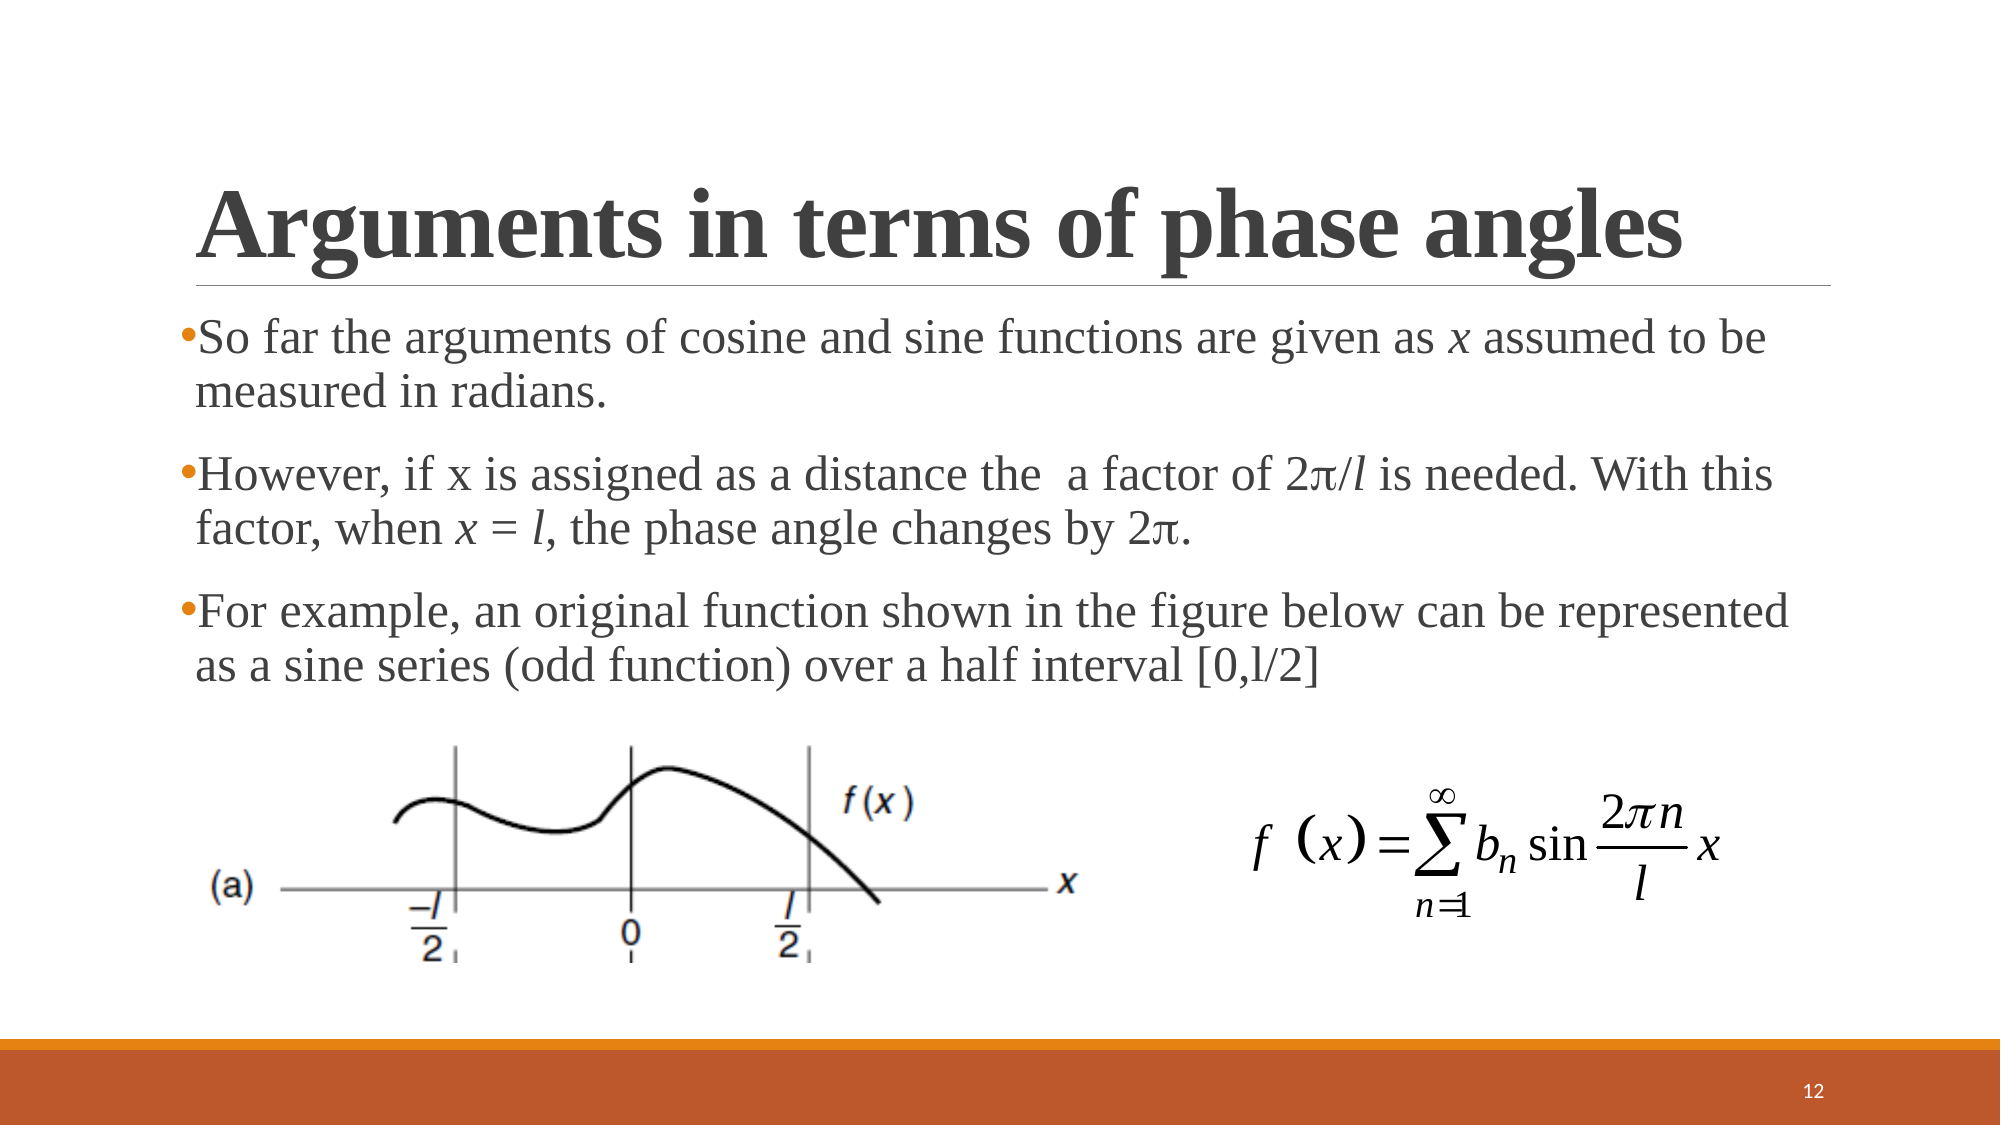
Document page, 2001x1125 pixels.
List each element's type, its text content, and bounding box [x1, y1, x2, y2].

picture [179, 731, 1115, 964]
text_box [1235, 766, 1730, 929]
list So far the arguments of cosine and sine functions are given as x assumed to be measured in radians. However, if x is assigned as a distance the a factor of 2/l is needed. With this factor, when x = l, the phase angle changes by 2. For example, an original function shown in the figure below can be represented as a sine series (odd function) over a half interval [0,l/2] [180, 302, 1830, 963]
title Arguments in terms of phase angles [180, 47, 1830, 285]
slide_number 12 [1624, 1059, 1840, 1120]
